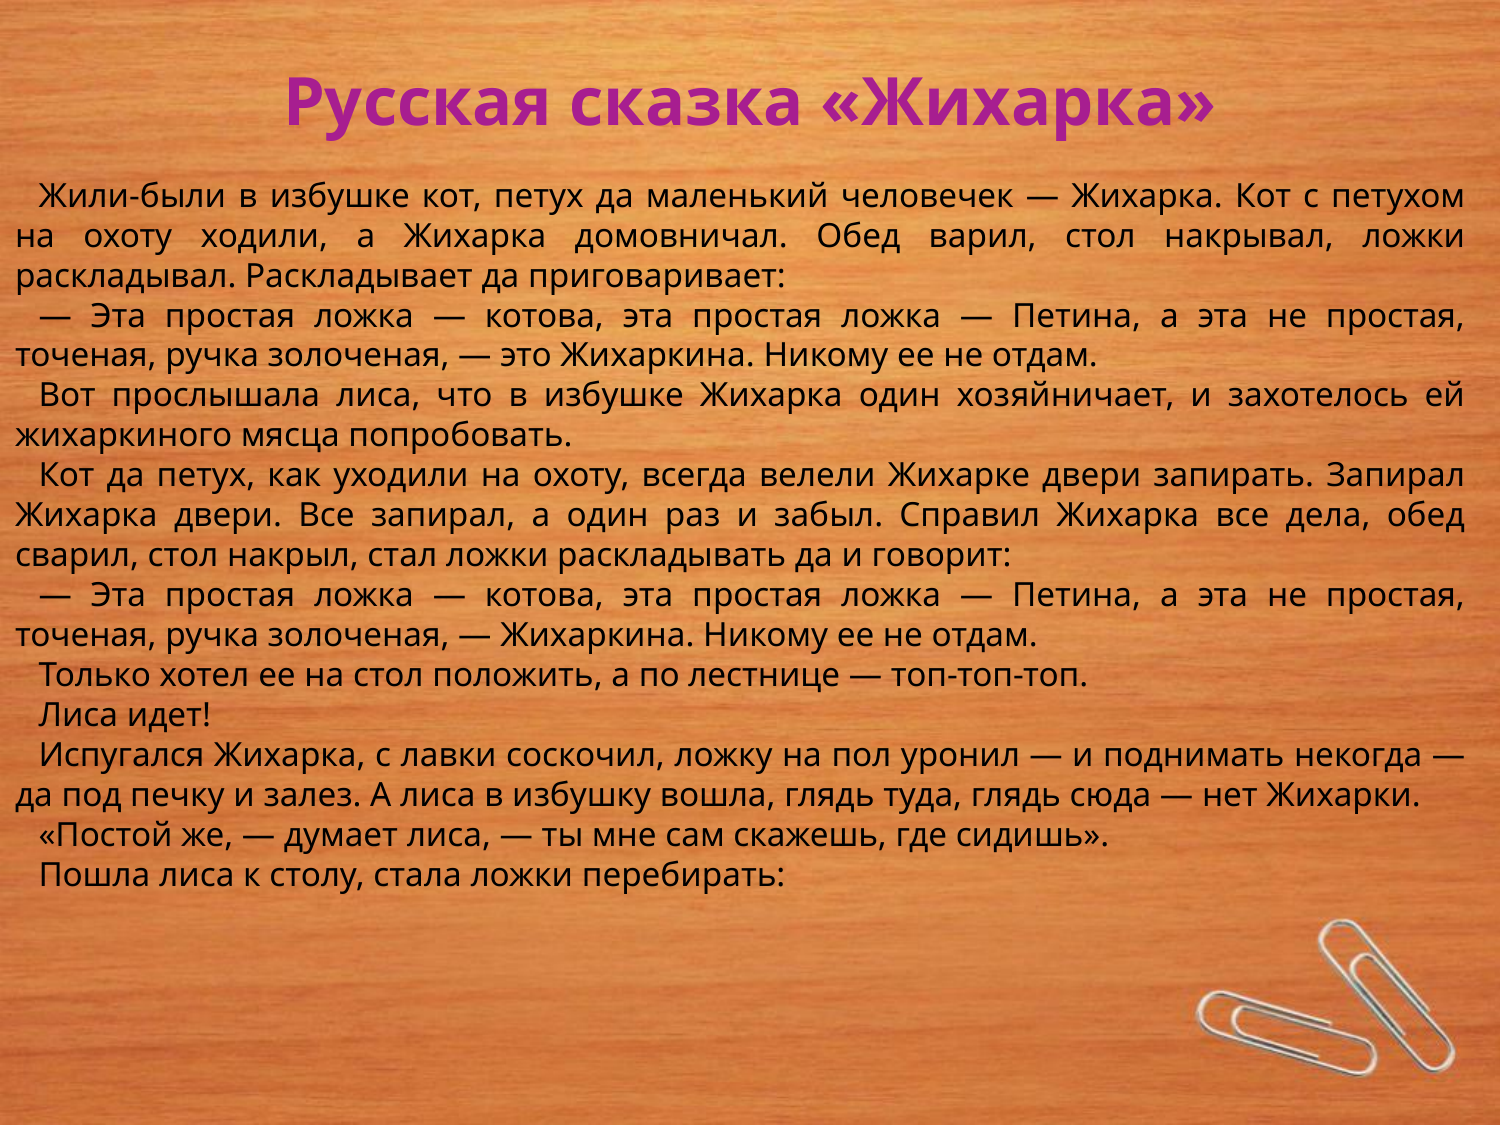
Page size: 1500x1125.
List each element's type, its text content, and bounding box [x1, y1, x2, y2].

list Жили-были в избушке кот, петух да маленький человечек — Жихарка. Кот с петухом на охоту ходили, а Жихарка домовничал. Обед варил, стол накрывал, ложки раскладывал. Раскладывает да приговаривает: — Эта простая ложка — котова, эта простая ложка — Петина, а эта не простая, точеная, ручка золоченая, — это Жихаркина. Никому ее не отдам. Вот прослышала лиса, что в избушке Жихарка один хозяйничает, и захотелось ей жихаркиного мясца попробовать. Кот да петух, как уходили на охоту, всегда велели Жихарке двери запирать. Запирал Жихарка двери. Все запирал, а один раз и забыл. Справил Жихарка все дела, обед сварил, стол накрыл, стал ложки раскладывать да и говорит: — Эта простая ложка — котова, эта простая ложка — Петина, а эта не простая, точеная, ручка золоченая, — Жихаркина. Никому ее не отдам. Только хотел ее на стол положить, а по лестнице — топ-топ-топ. Лиса идет! Испугался Жихарка, с лавки соскочил, ложку на пол уронил — и поднимать некогда — да под печку и залез. А лиса в избушку вошла, глядь туда, глядь сюда — нет Жихарки. «Постой же, — думает лиса, — ты мне сам скажешь, где сидишь». Пошла лиса к столу, стала ложки перебирать: [0, 166, 1483, 901]
picture [0, 0, 1500, 1125]
title Русская сказка «Жихарка» [75, 45, 1425, 166]
